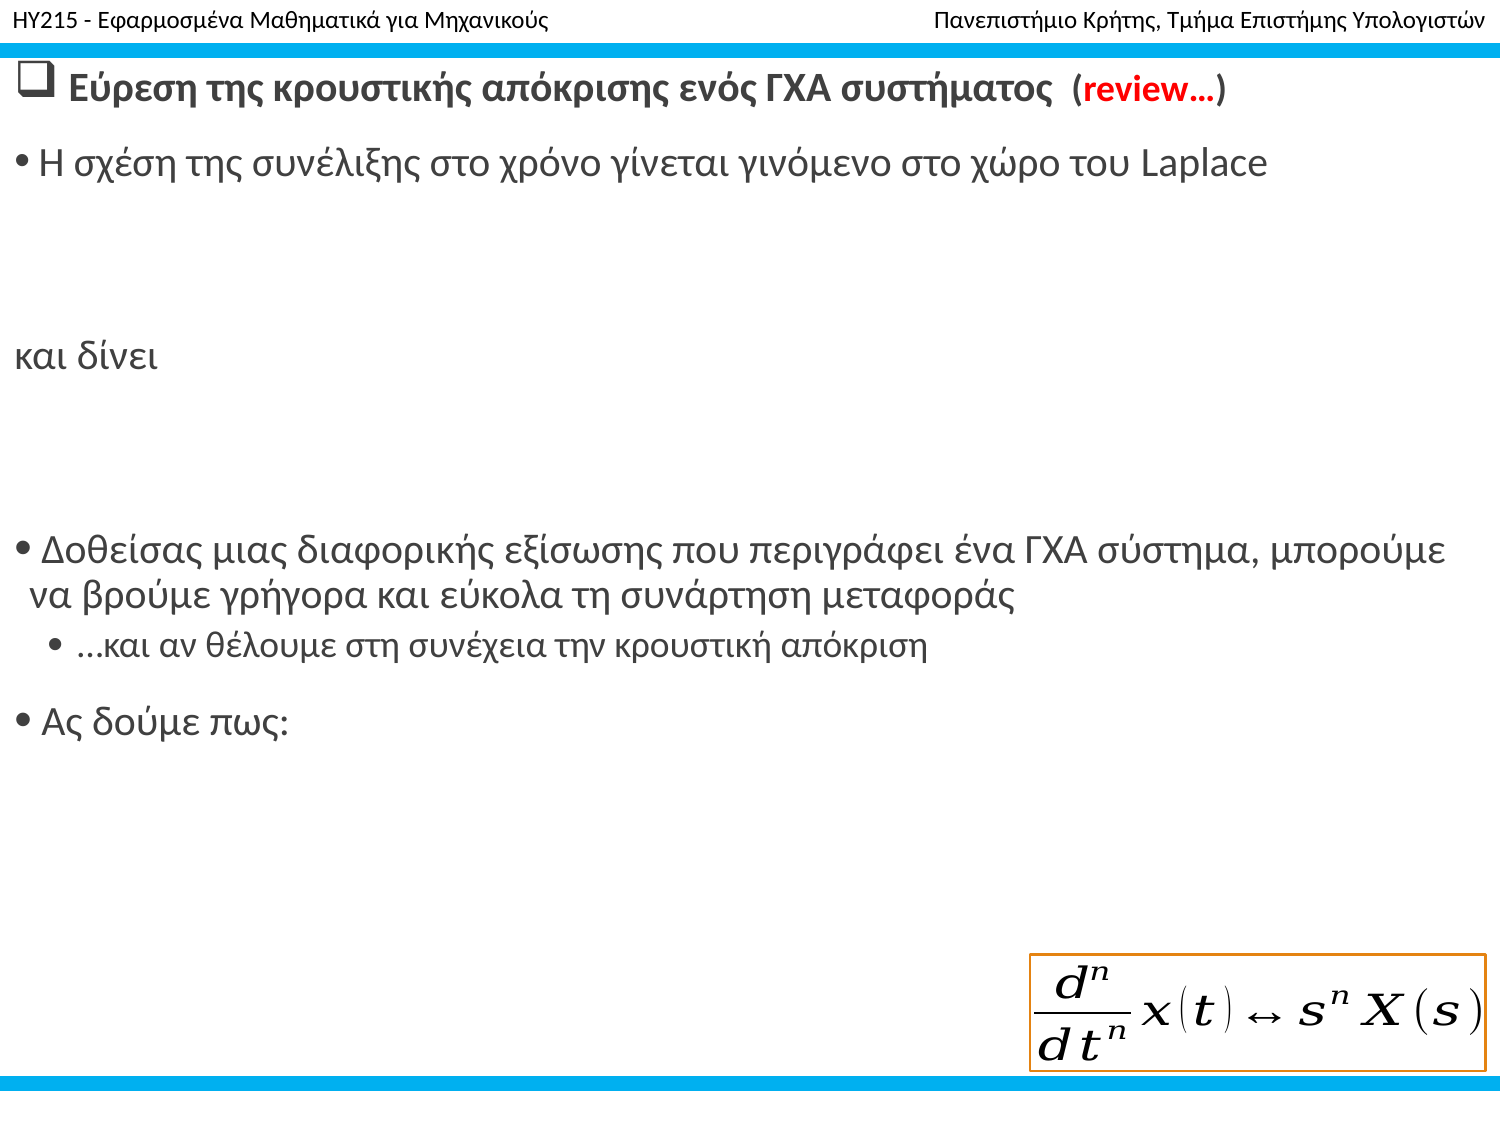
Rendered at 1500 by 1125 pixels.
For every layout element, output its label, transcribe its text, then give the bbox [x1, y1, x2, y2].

text_box [0, 43, 1500, 58]
text_box [0, 1076, 1500, 1091]
text_box HY215 - Εφαρμοσμένα Μαθηματικά για Μηχανικούς Πανεπιστήμιο Κρήτης, Τμήμα Επιστήμης Υπολογιστών [0, 0, 1500, 41]
